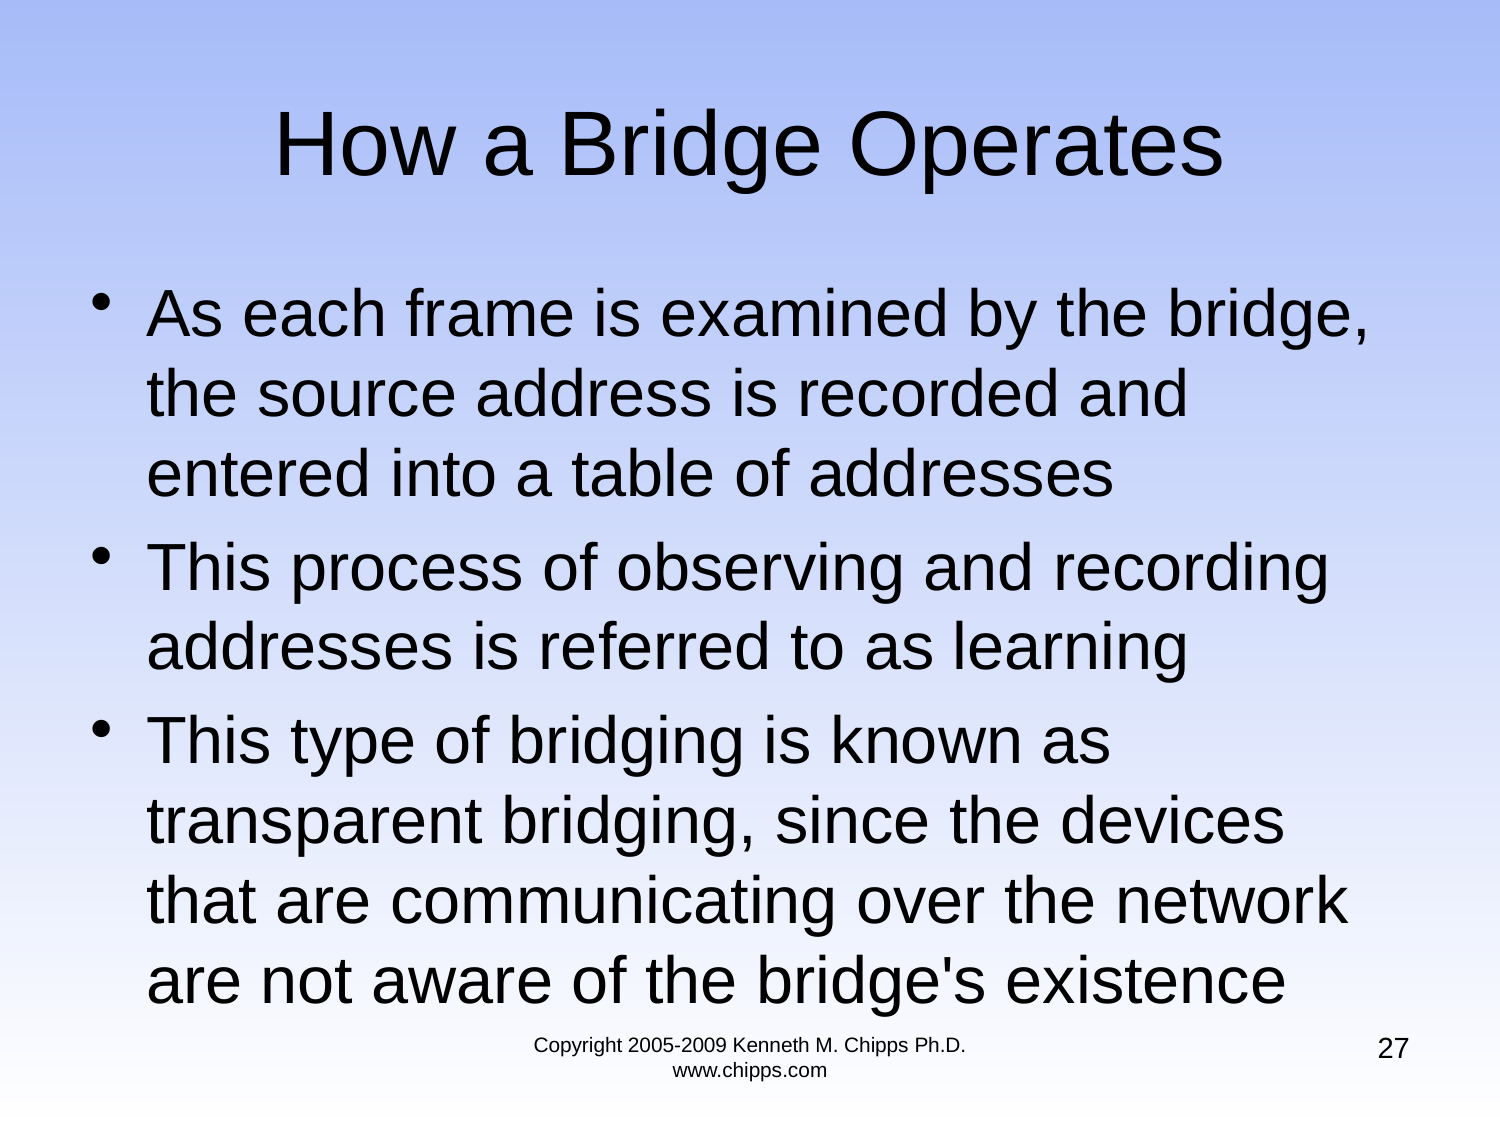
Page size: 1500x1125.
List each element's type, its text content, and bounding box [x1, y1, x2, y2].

title How a Bridge Operates [74, 44, 1426, 233]
slide_number 27 [1074, 1021, 1426, 1101]
footer Copyright 2005-2009 Kenneth M. Chipps Ph.D. www.chipps.com [449, 1024, 1051, 1103]
list As each frame is examined by the bridge, the source address is recorded and entered into a table of addresses This process of observing and recording addresses is referred to as learning This type of bridging is known as transparent bridging, since the devices that are communicating over the network are not aware of the bridge's existence [74, 262, 1426, 1006]
